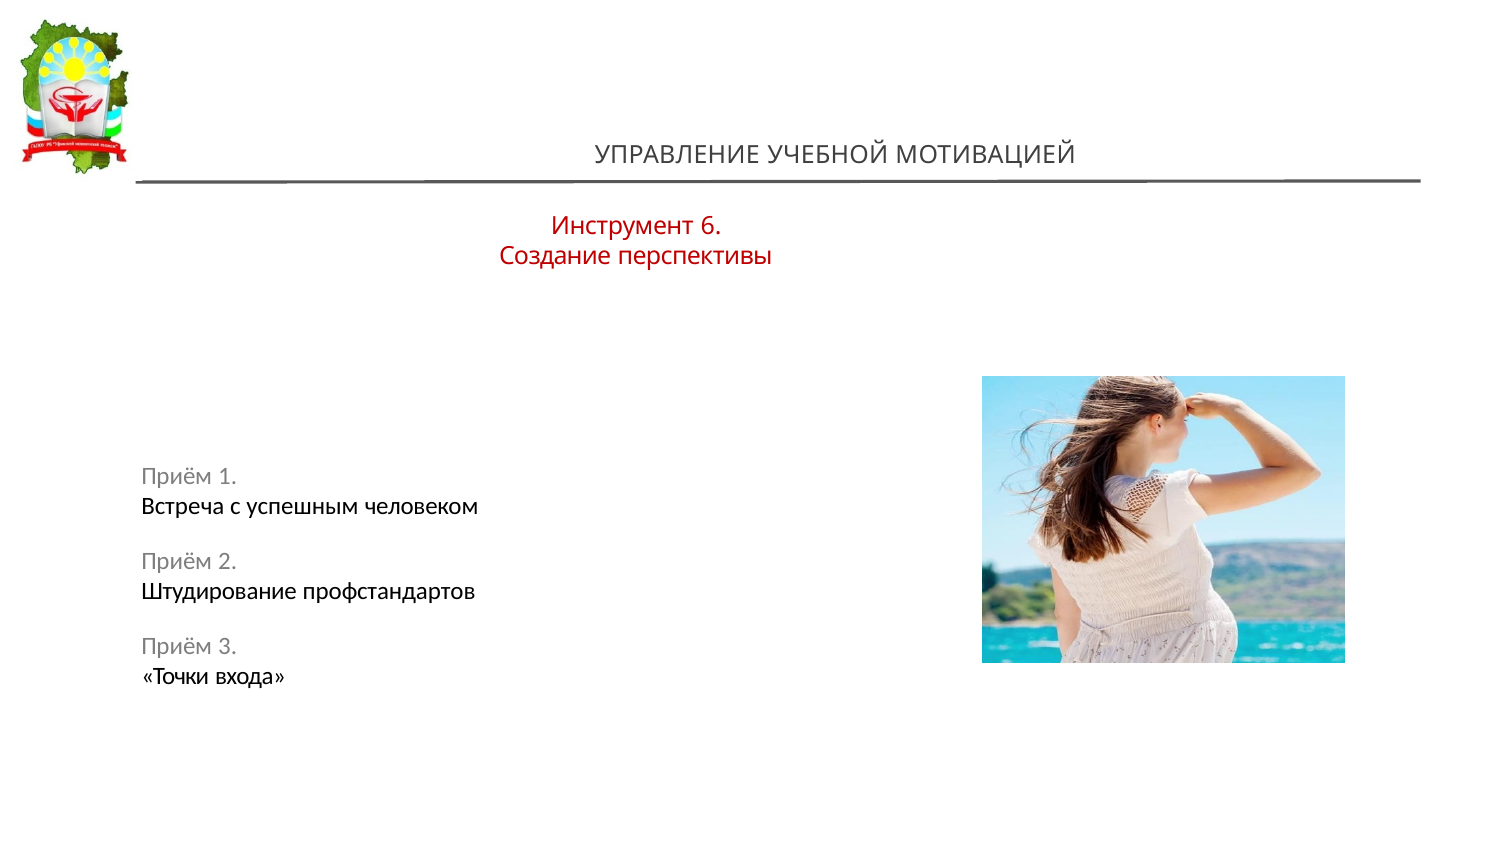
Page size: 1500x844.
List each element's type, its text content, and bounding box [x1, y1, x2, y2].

picture [982, 376, 1345, 663]
text_box УПРАВЛЕНИЕ УЧЕБНОЙ МОТИВАЦИЕЙ [592, 135, 1345, 169]
title Инструмент 6. Создание перспективы [230, 207, 1042, 351]
picture [8, 15, 143, 182]
text_box Приём 1. Встреча с успешным человеком Приём 2. Штудирование профстандартов Приём 3. «Точки входа» [139, 457, 821, 690]
